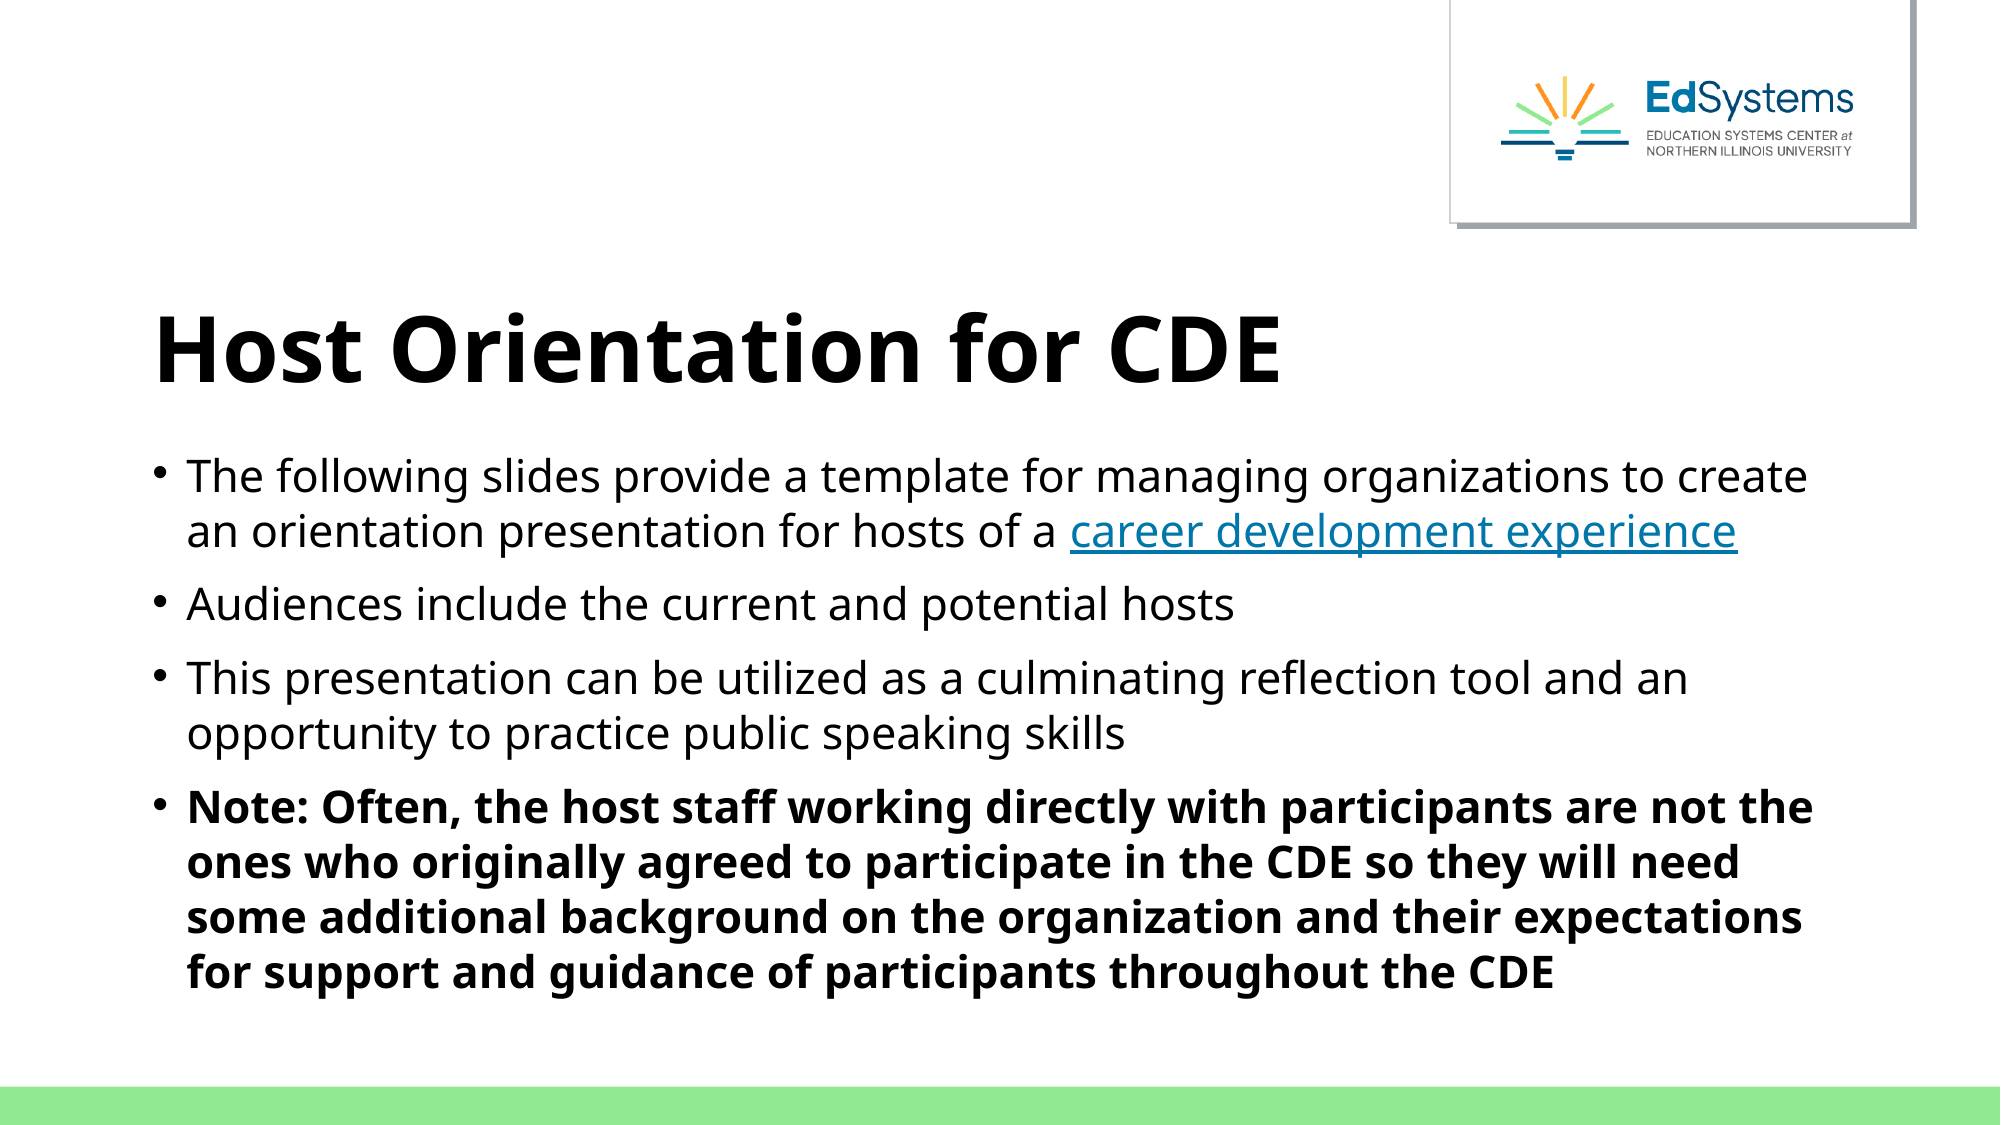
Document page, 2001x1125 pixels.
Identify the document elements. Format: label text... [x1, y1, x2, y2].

title Host Orientation for CDE [137, 240, 1863, 440]
list The following slides provide a template for managing organizations to create an orientation presentation for hosts of a career development experience Audiences include the current and potential hosts This presentation can be utilized as a culminating reflection tool and an opportunity to practice public speaking skills Note: Often, the host staff working directly with participants are not the ones who originally agreed to participate in the CDE so they will need some additional background on the organization and their expectations for support and guidance of participants throughout the CDE [137, 440, 1863, 1014]
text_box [1449, 0, 1917, 229]
